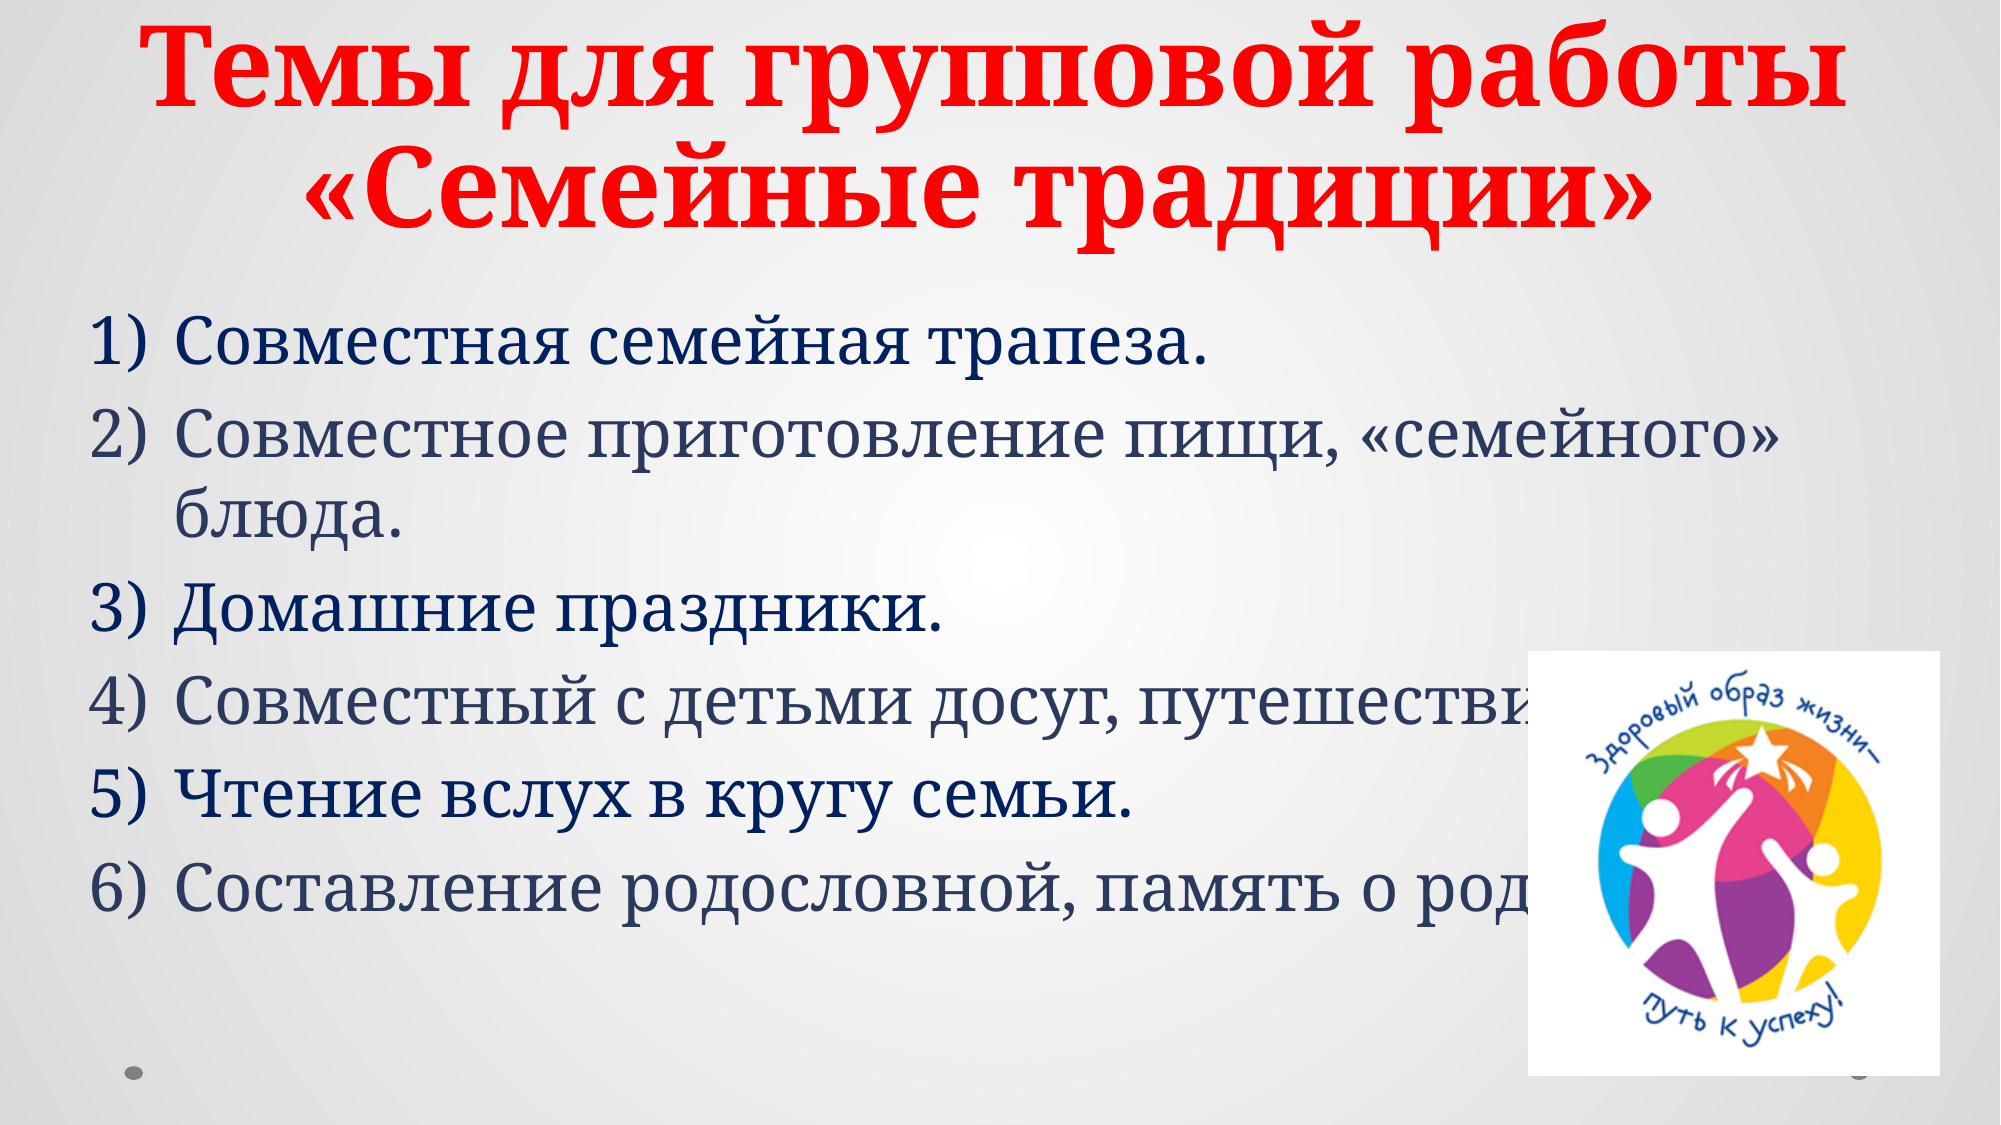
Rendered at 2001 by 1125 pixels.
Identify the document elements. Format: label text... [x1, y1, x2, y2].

list Совместная семейная трапеза. Совместное приготовление пищи, «семейного» блюда. Домашние праздники. Совместный с детьми досуг, путешествия. Чтение вслух в кругу семьи. Составление родословной, память о роде. [73, 289, 1863, 1035]
picture [1528, 651, 1940, 1076]
title Темы для групповой работы «Семейные традиции» [0, 161, 2000, 379]
